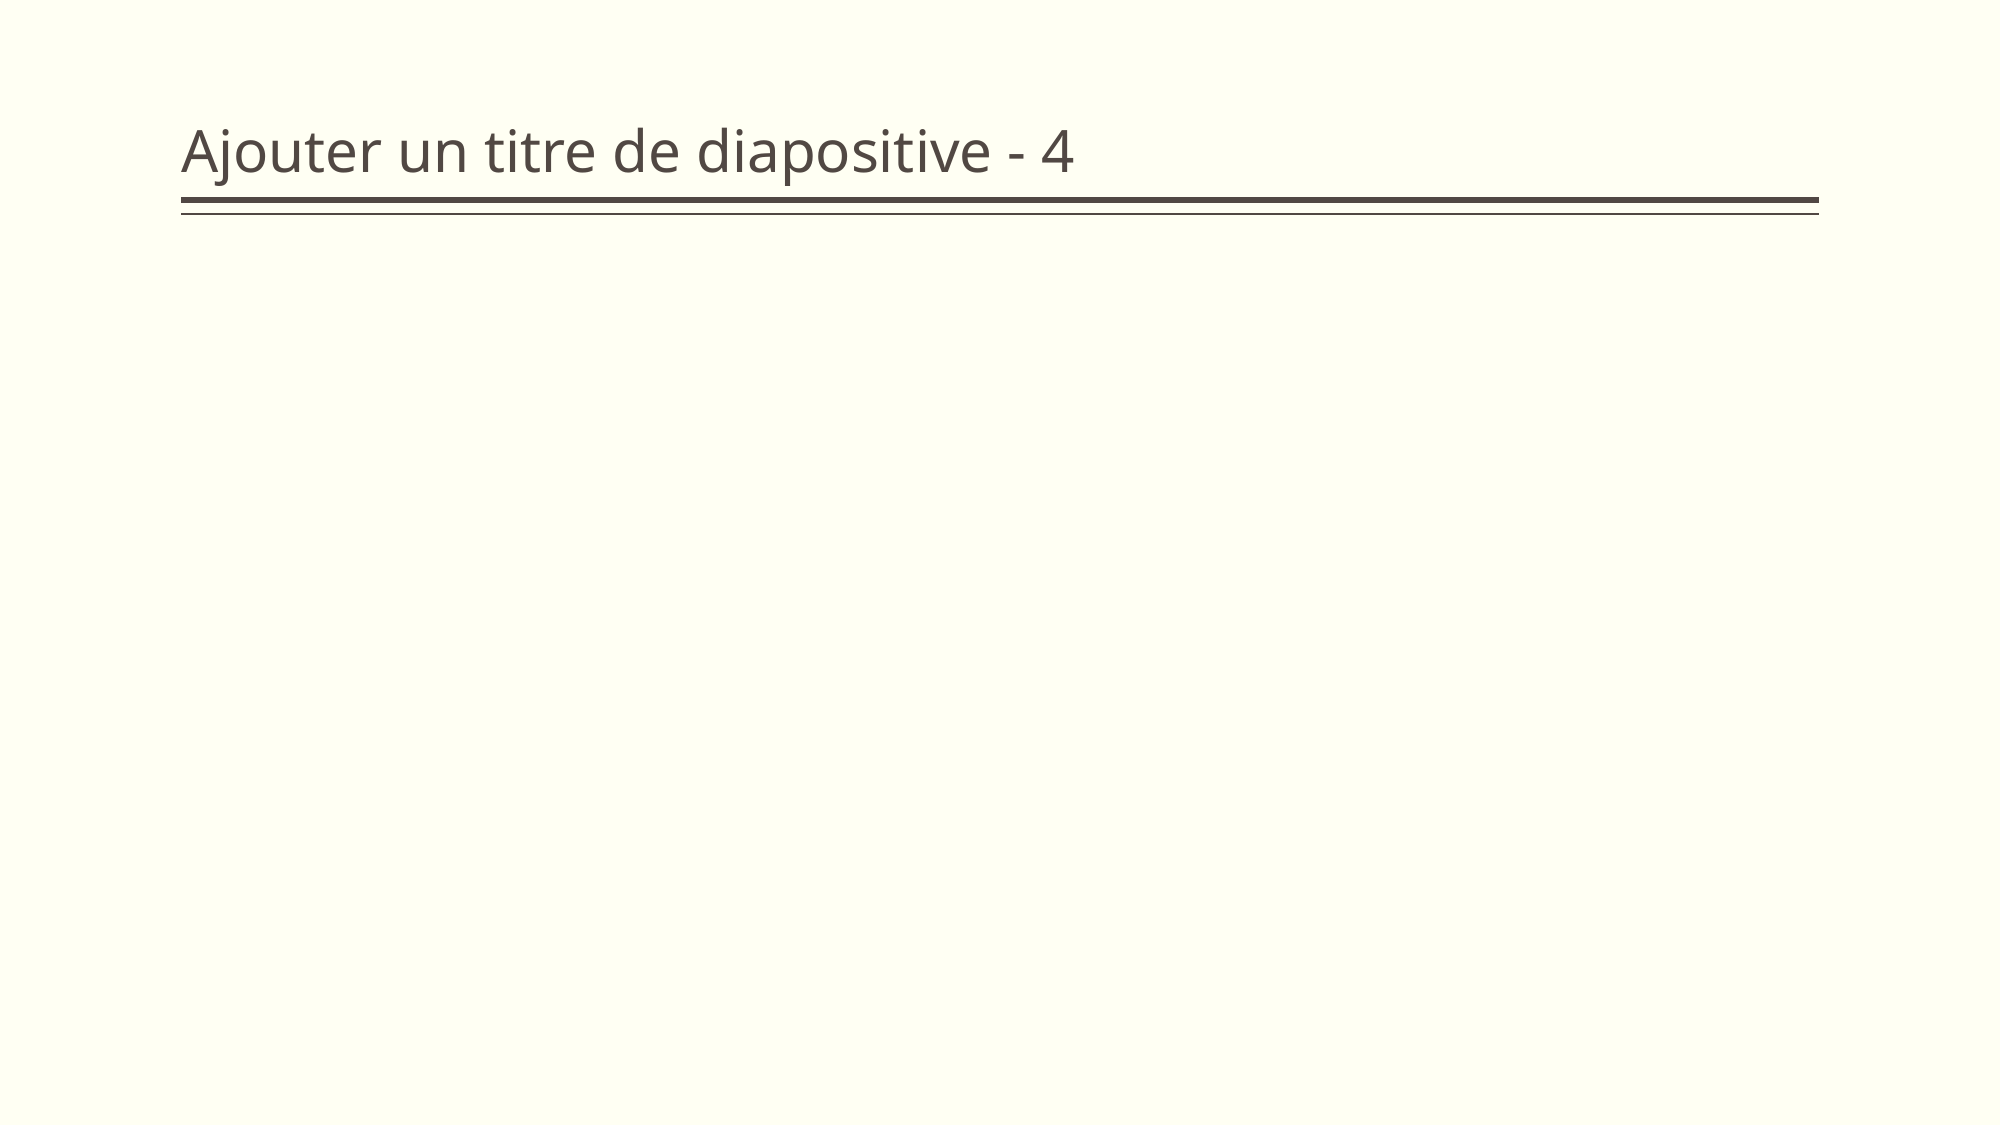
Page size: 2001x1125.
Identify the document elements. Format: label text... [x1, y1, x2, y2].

title Ajouter un titre de diapositive - 4 [181, 12, 1819, 193]
